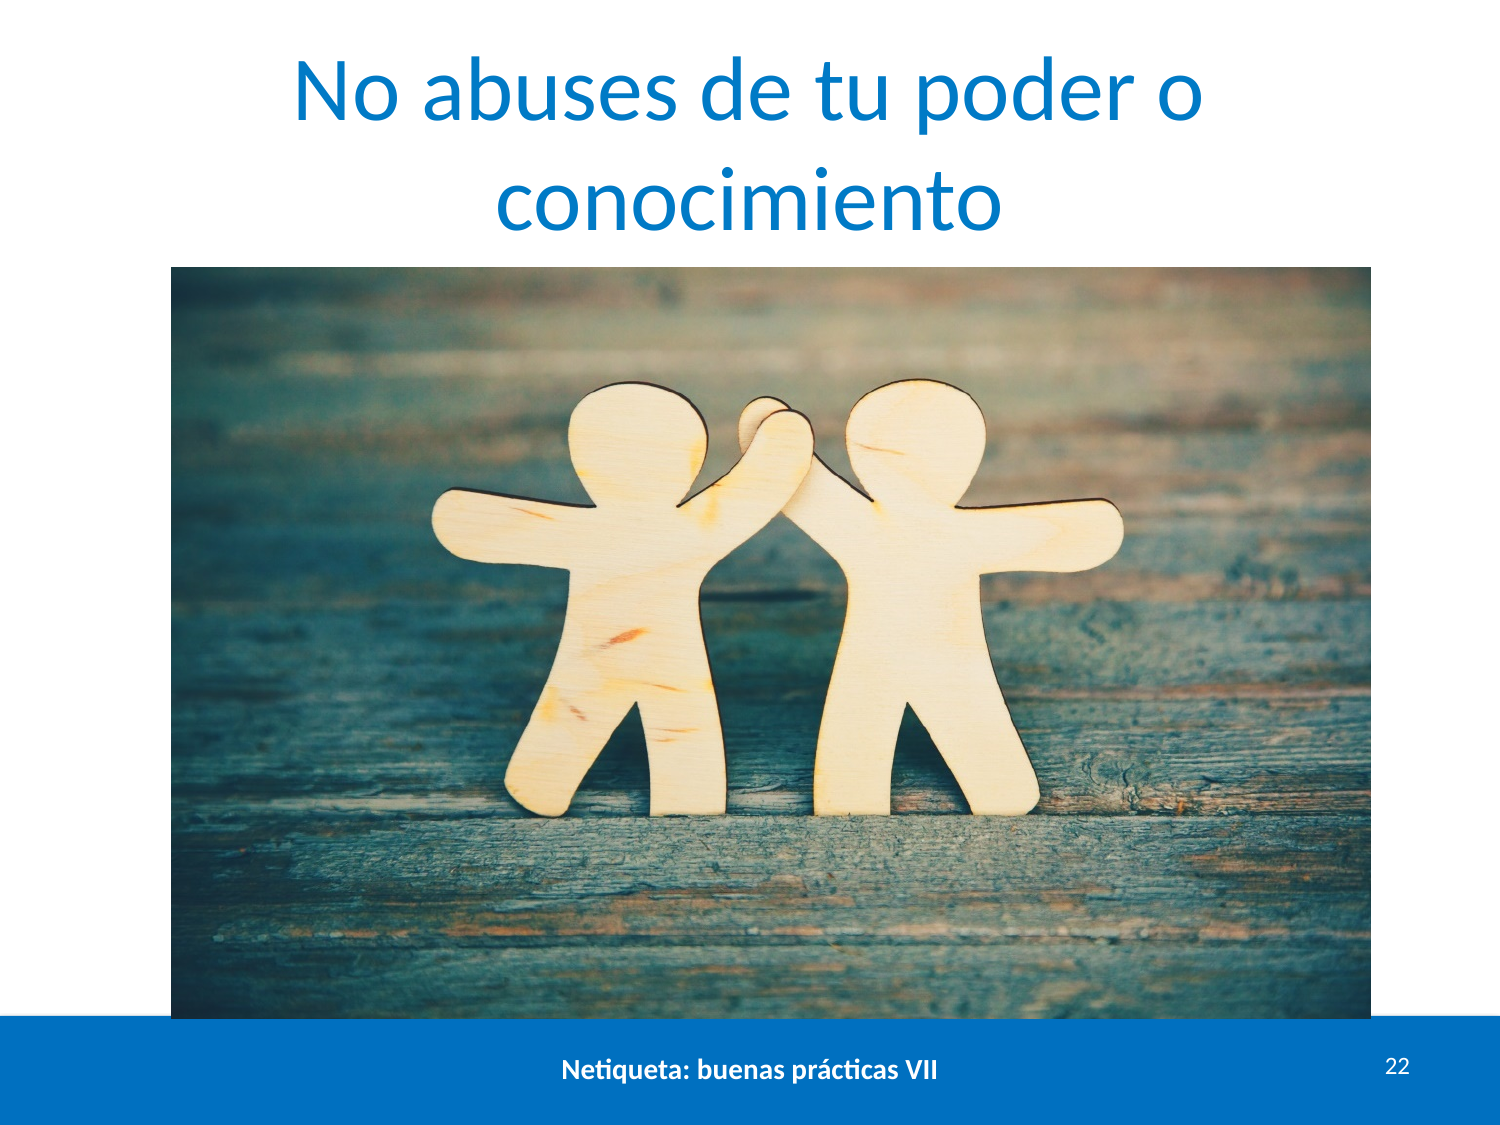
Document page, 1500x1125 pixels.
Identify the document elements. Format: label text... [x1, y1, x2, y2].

slide_number 22 [1211, 1042, 1425, 1103]
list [170, 266, 1371, 1019]
title No abuses de tu poder o conocimiento [75, 45, 1425, 233]
footer Netiqueta: buenas prácticas VII [289, 1042, 1211, 1103]
